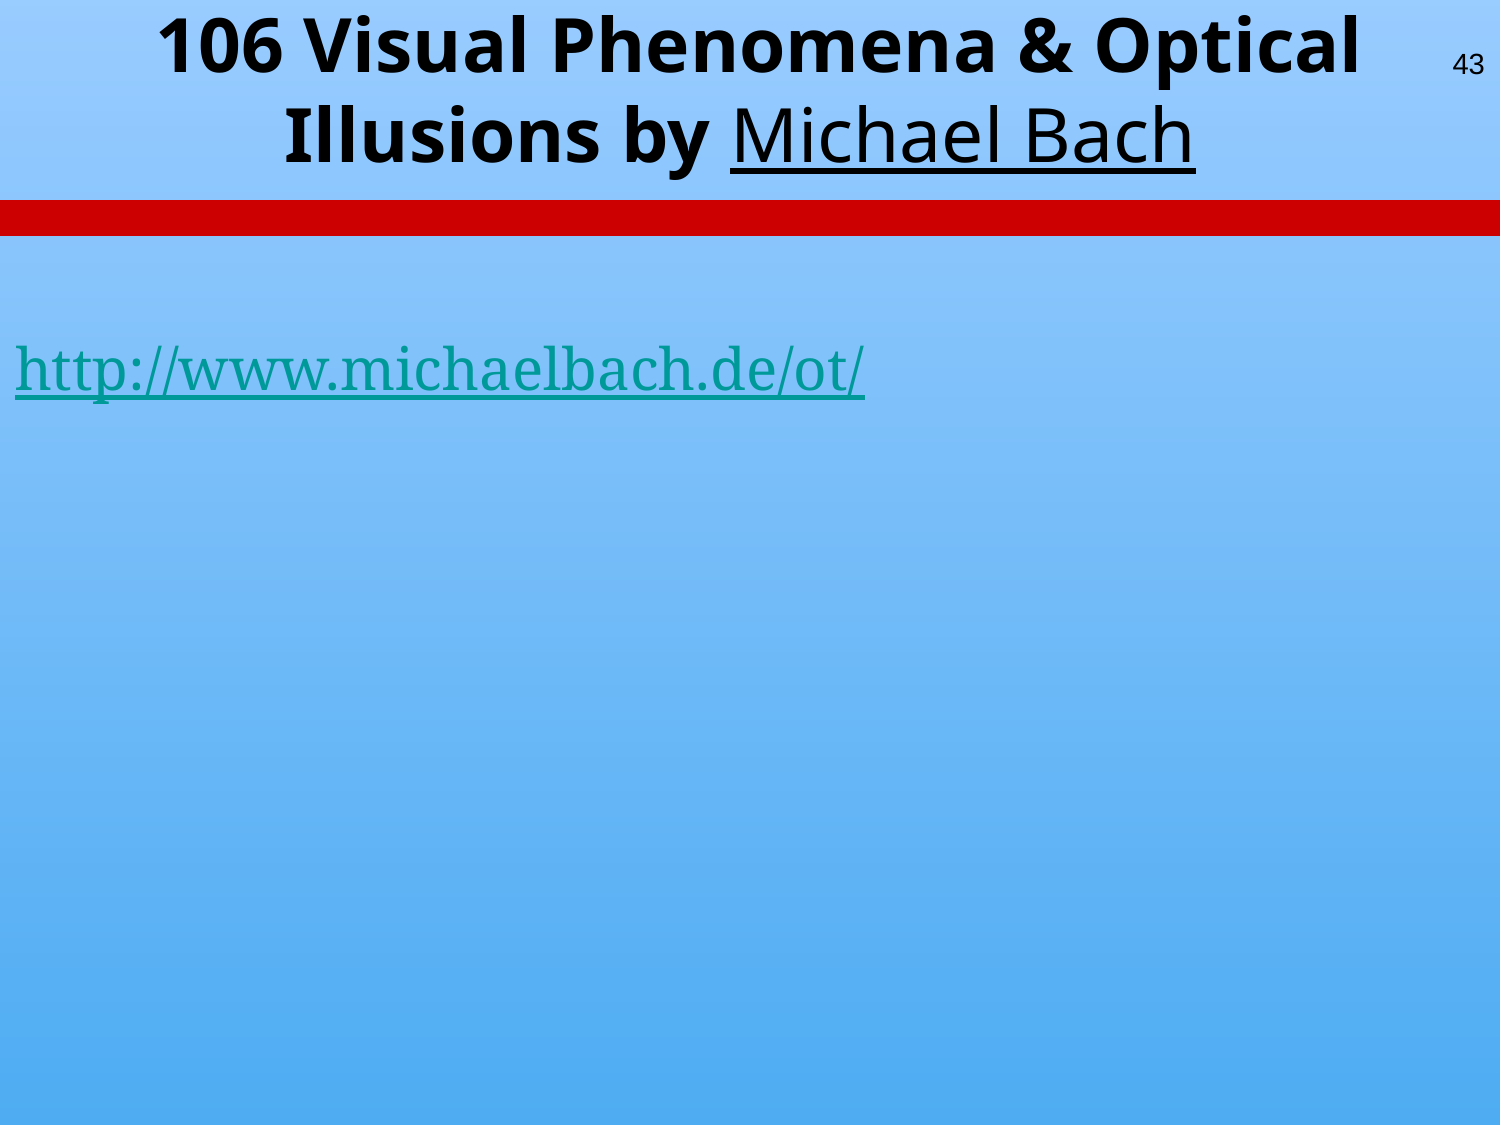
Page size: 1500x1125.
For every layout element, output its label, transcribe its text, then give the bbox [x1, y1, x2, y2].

subtitle http://www.michaelbach.de/ot/ [0, 324, 1500, 975]
title 106 Visual Phenomena & Optical Illusions by Michael Bach [0, 0, 1500, 188]
slide_number 43 [1412, 37, 1500, 116]
